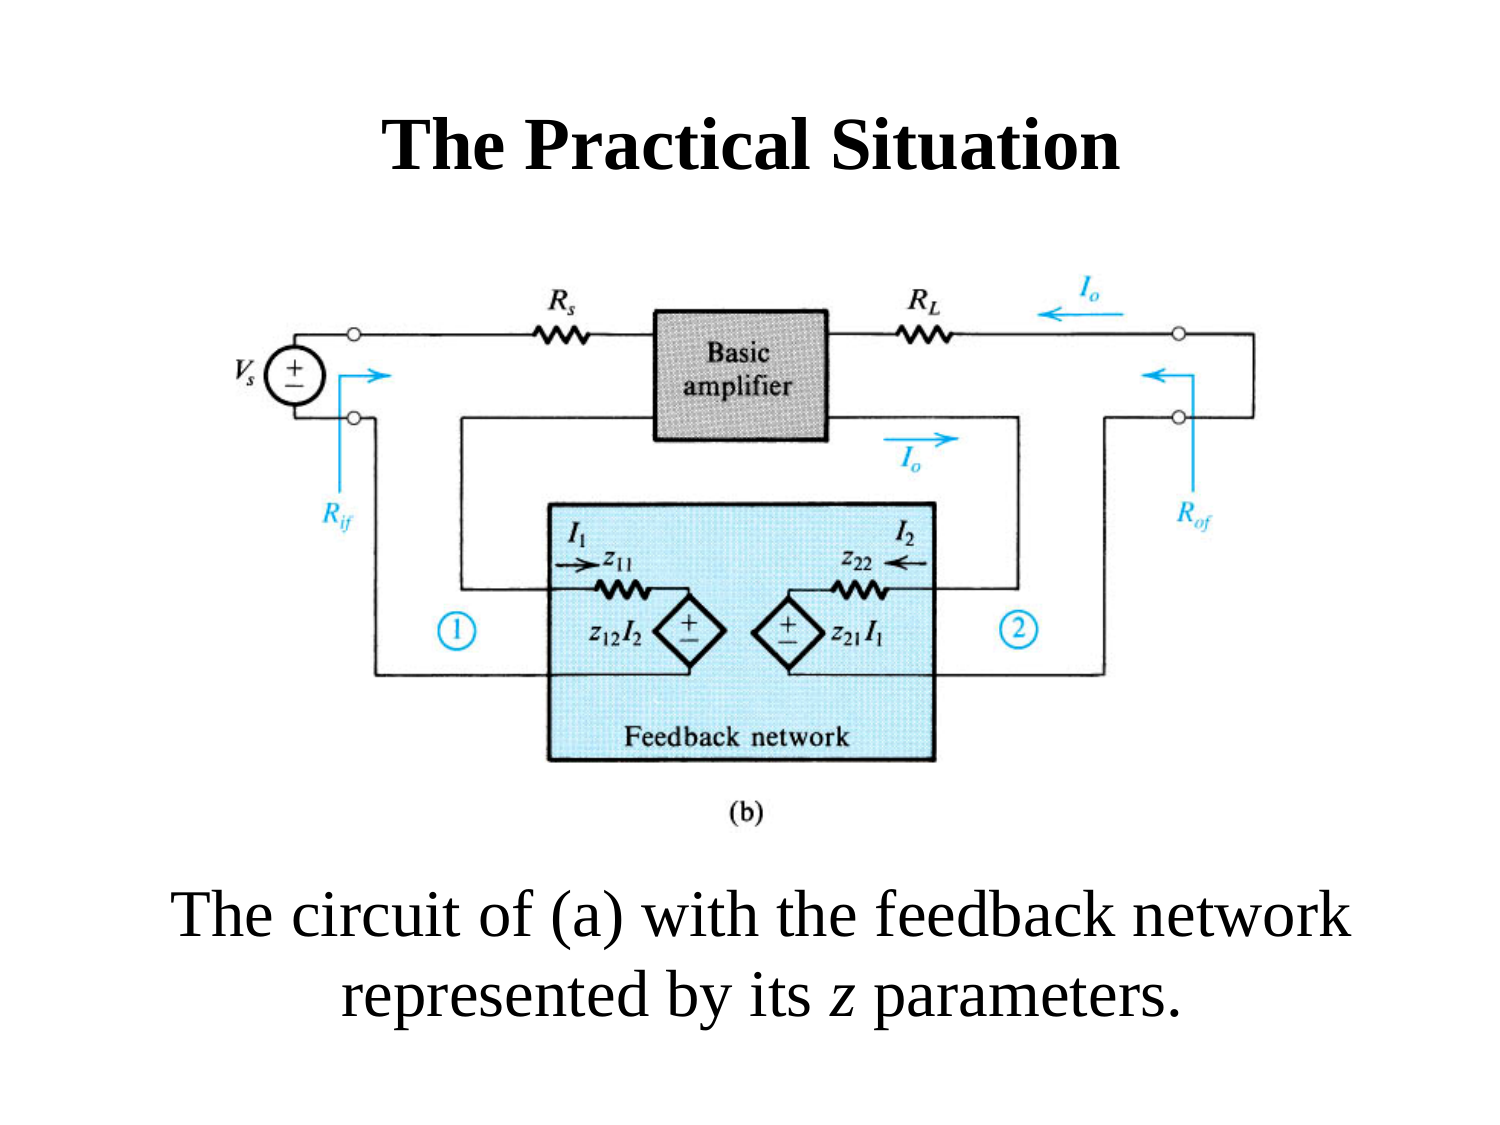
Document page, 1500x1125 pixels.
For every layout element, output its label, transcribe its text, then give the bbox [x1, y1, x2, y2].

text_box The circuit of (a) with the feedback network represented by its z parameters. [62, 862, 1463, 1038]
title The Practical Situation [187, 62, 1317, 218]
picture [212, 262, 1288, 833]
